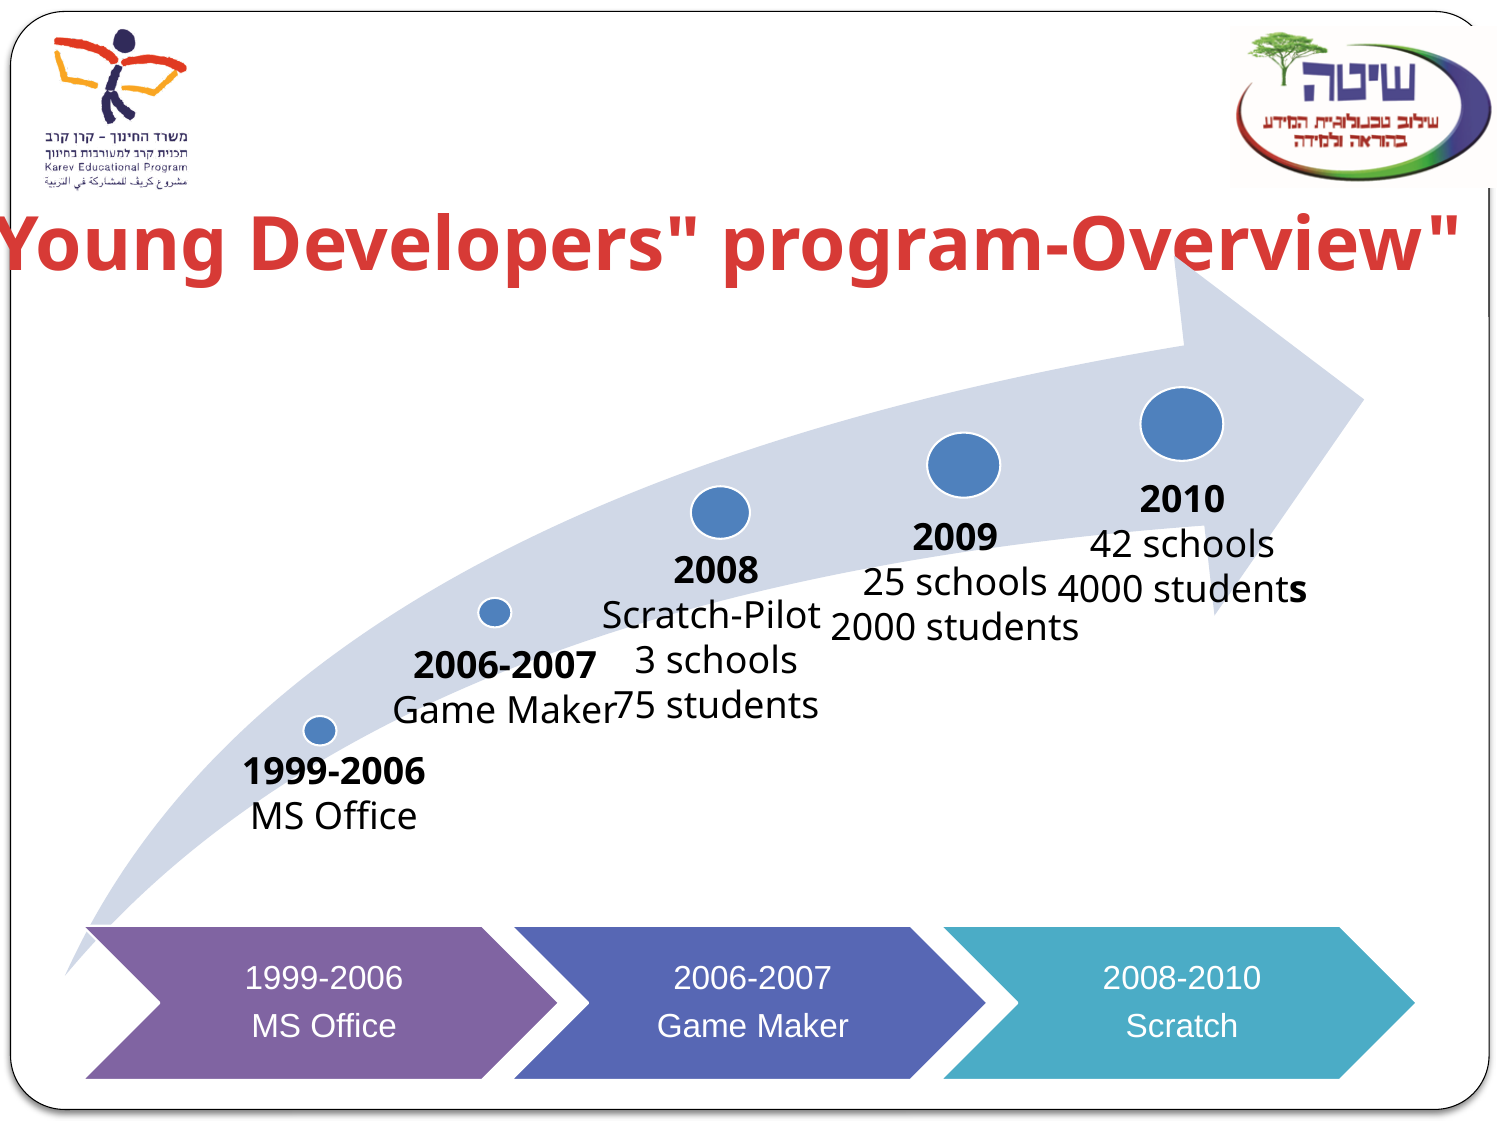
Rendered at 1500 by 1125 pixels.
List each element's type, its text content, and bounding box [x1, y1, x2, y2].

picture [1230, 26, 1497, 188]
text_box "Young Developers" program-Overview [0, 187, 1480, 293]
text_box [64, 255, 1365, 977]
picture [34, 19, 197, 200]
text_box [81, 925, 1418, 1081]
